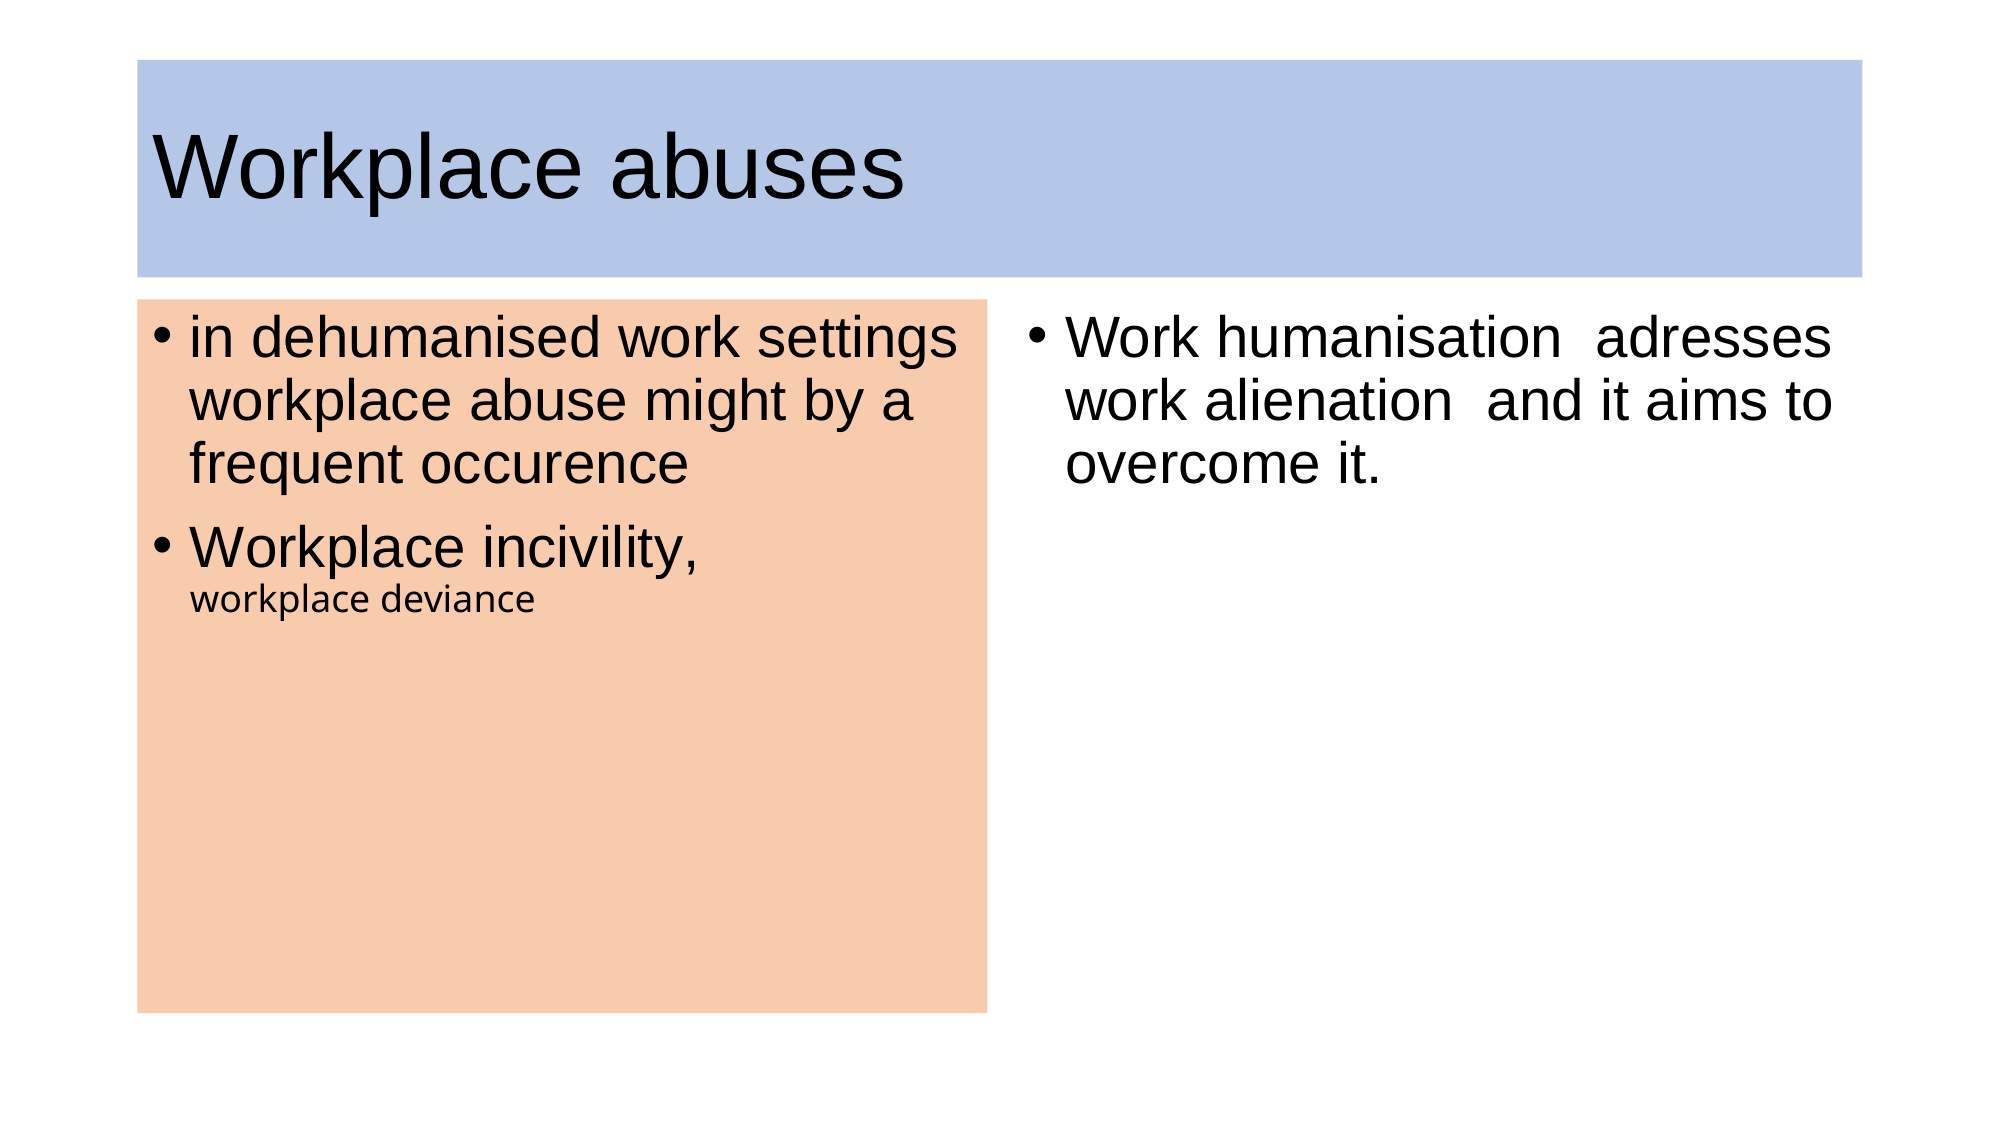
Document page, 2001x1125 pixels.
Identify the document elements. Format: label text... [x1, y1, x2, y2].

list in dehumanised work settings workplace abuse might by a frequent occurence Workplace incivility, workplace deviance [137, 299, 988, 1014]
title Workplace abuses [137, 59, 1863, 278]
list Work humanisation adresses work alienation and it aims to overcome it. [1012, 299, 1863, 1014]
